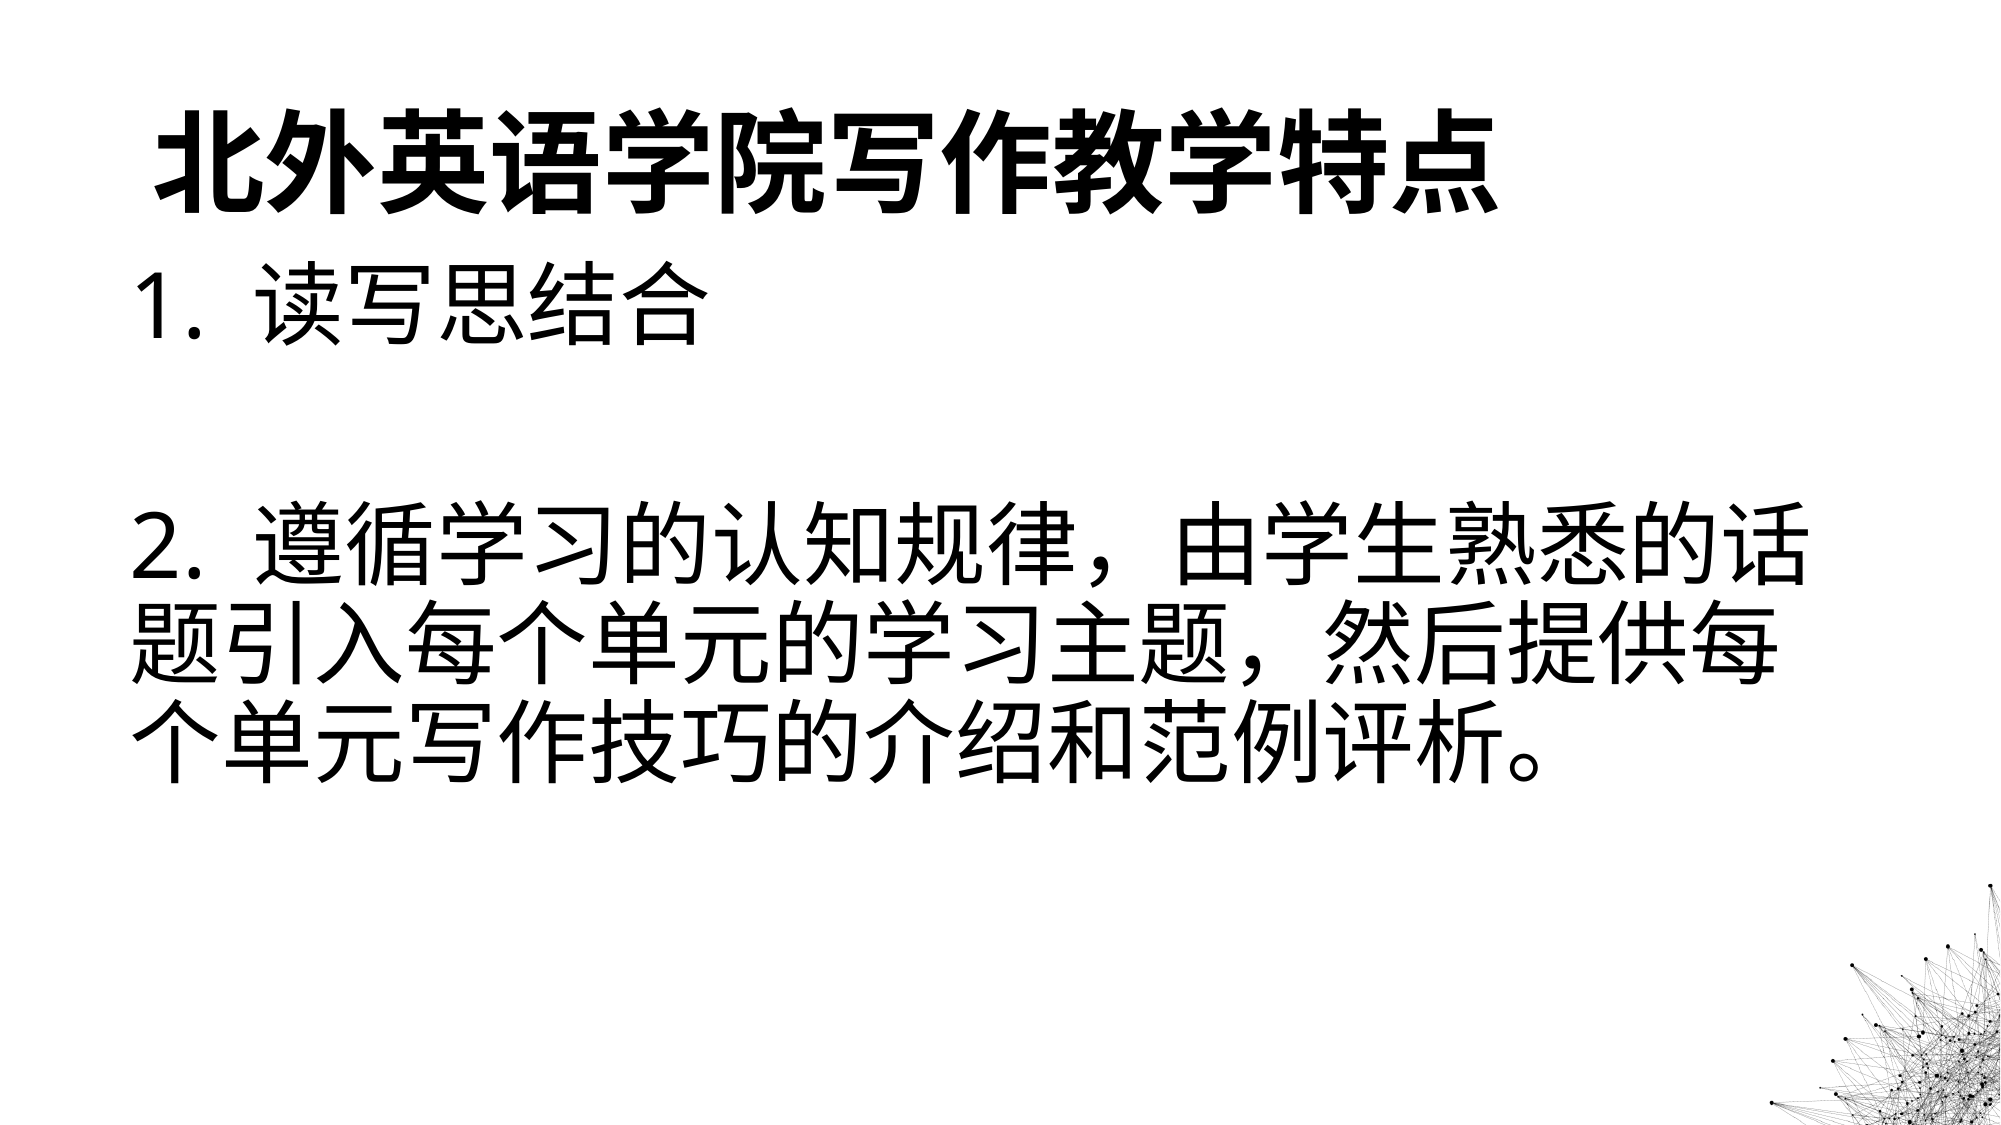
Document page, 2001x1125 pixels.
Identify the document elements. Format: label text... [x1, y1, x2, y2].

list 1. 读写思结合 2. 遵循学习的认知规律，由学生熟悉的话题引入每个单元的学习主题，然后提供每个单元写作技巧的介绍和范例评析。 [99, 244, 1900, 1054]
picture [1715, 882, 2001, 1125]
title 北外英语学院写作教学特点 [137, 59, 1863, 244]
